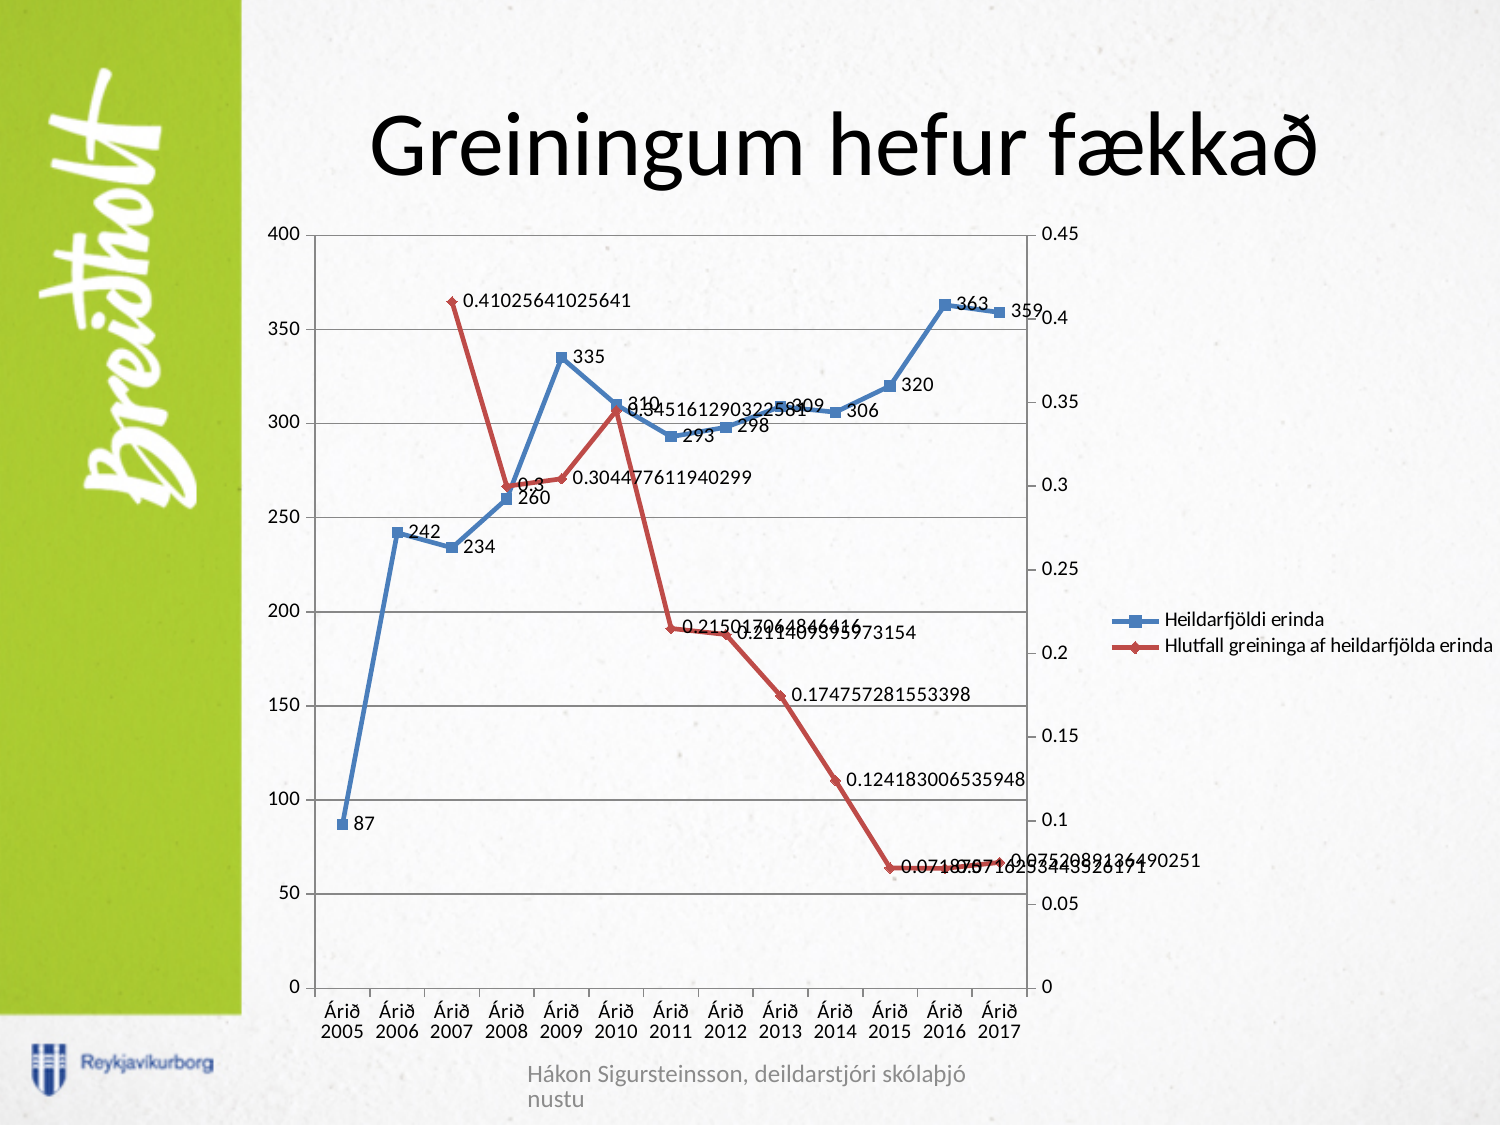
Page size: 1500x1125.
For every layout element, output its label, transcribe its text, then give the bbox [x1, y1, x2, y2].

footer Hákon Sigursteinsson, deildarstjóri skólaþjónustu [512, 1069, 988, 1103]
picture [0, 0, 1500, 1125]
chart [241, 207, 1500, 1062]
title Greiningum hefur fækkað [265, 45, 1425, 206]
